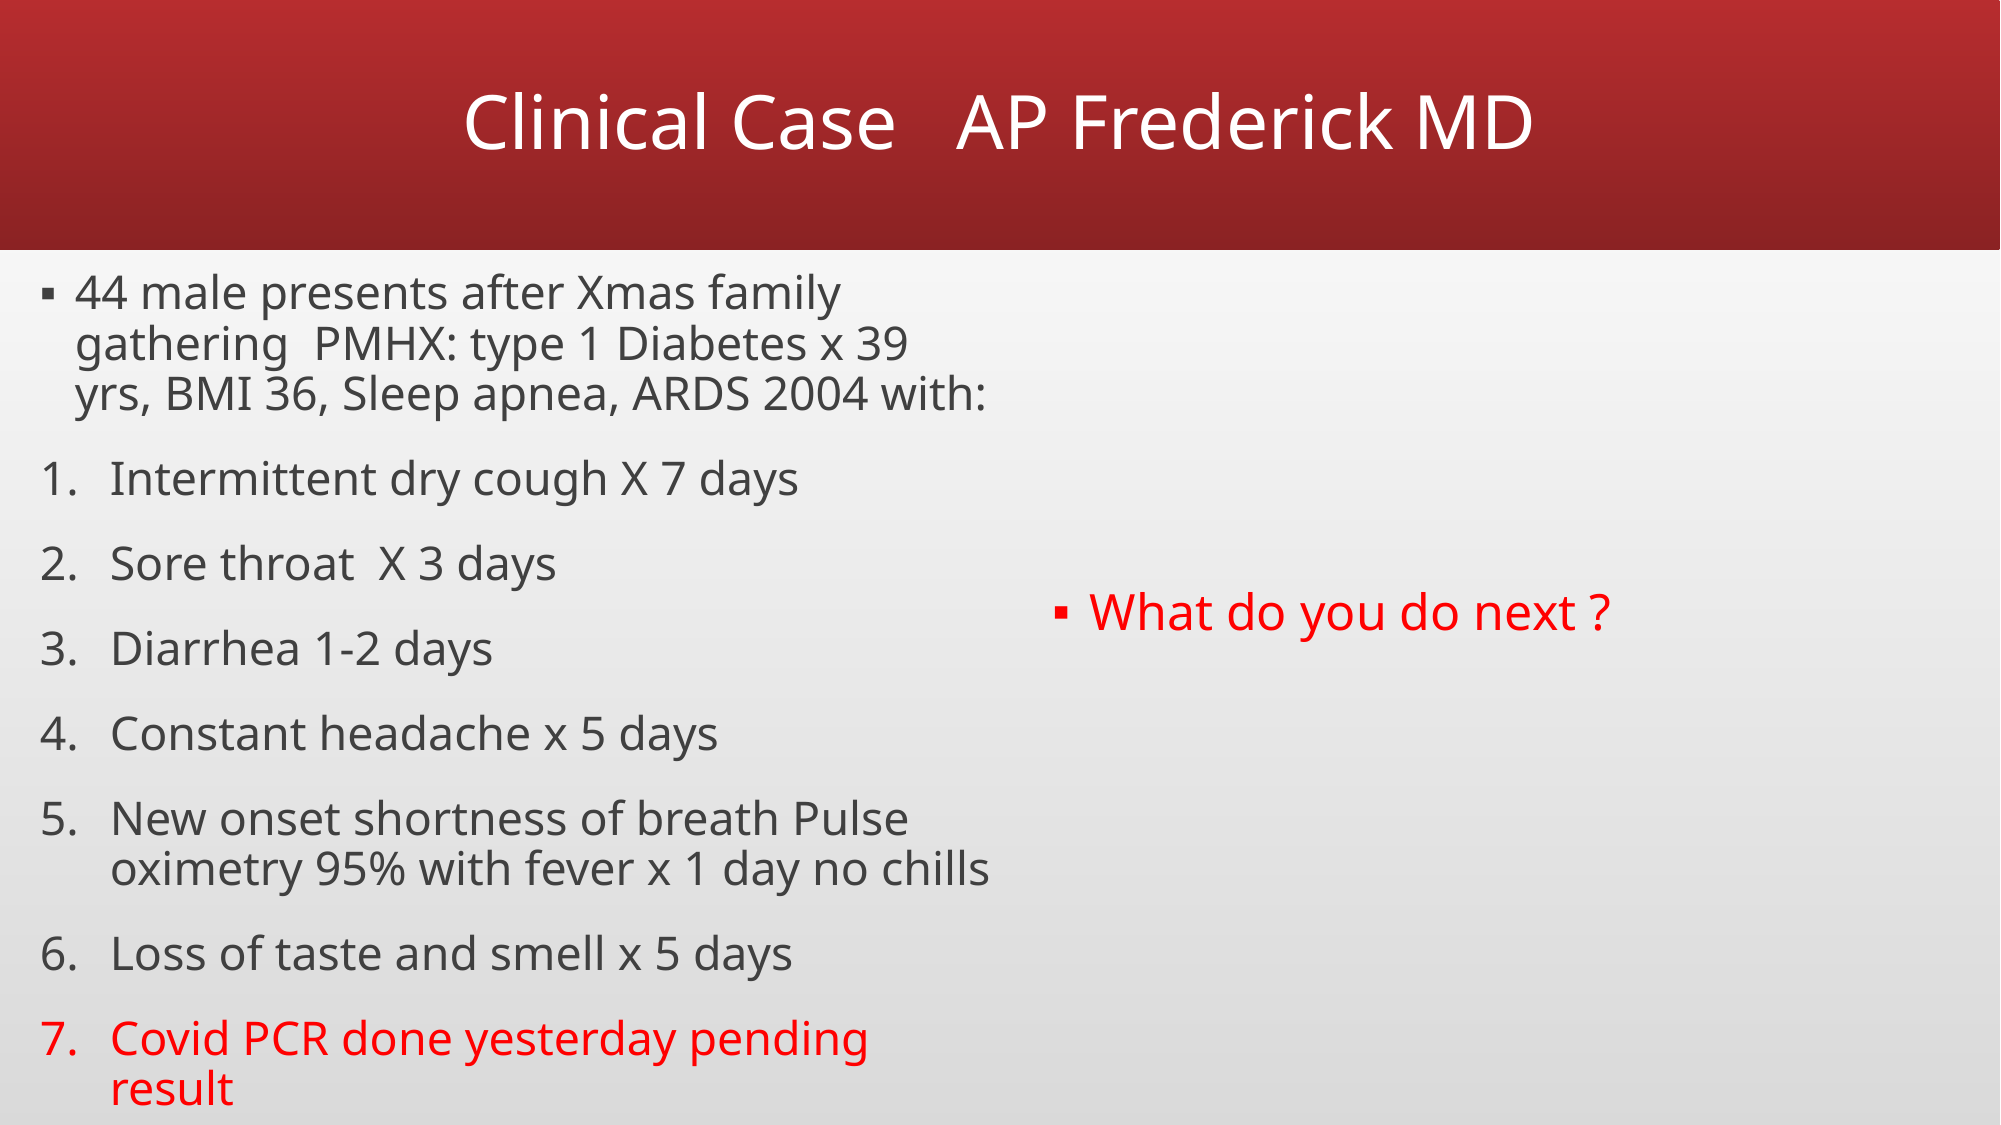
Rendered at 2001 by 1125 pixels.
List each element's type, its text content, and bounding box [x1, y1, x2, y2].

list 44 male presents after Xmas family gathering PMHX: type 1 Diabetes x 39 yrs, BMI 36, Sleep apnea, ARDS 2004 with: Intermittent dry cough X 7 days Sore throat X 3 days Diarrhea 1-2 days Constant headache x 5 days New onset shortness of breath Pulse oximetry 95% with fever x 1 day no chills Loss of taste and smell x 5 days Covid PCR done yesterday pending result [24, 262, 1013, 1125]
list What do you do next ? [1037, 299, 1825, 1050]
title Clinical Case AP Frederick MD [174, 16, 1825, 234]
